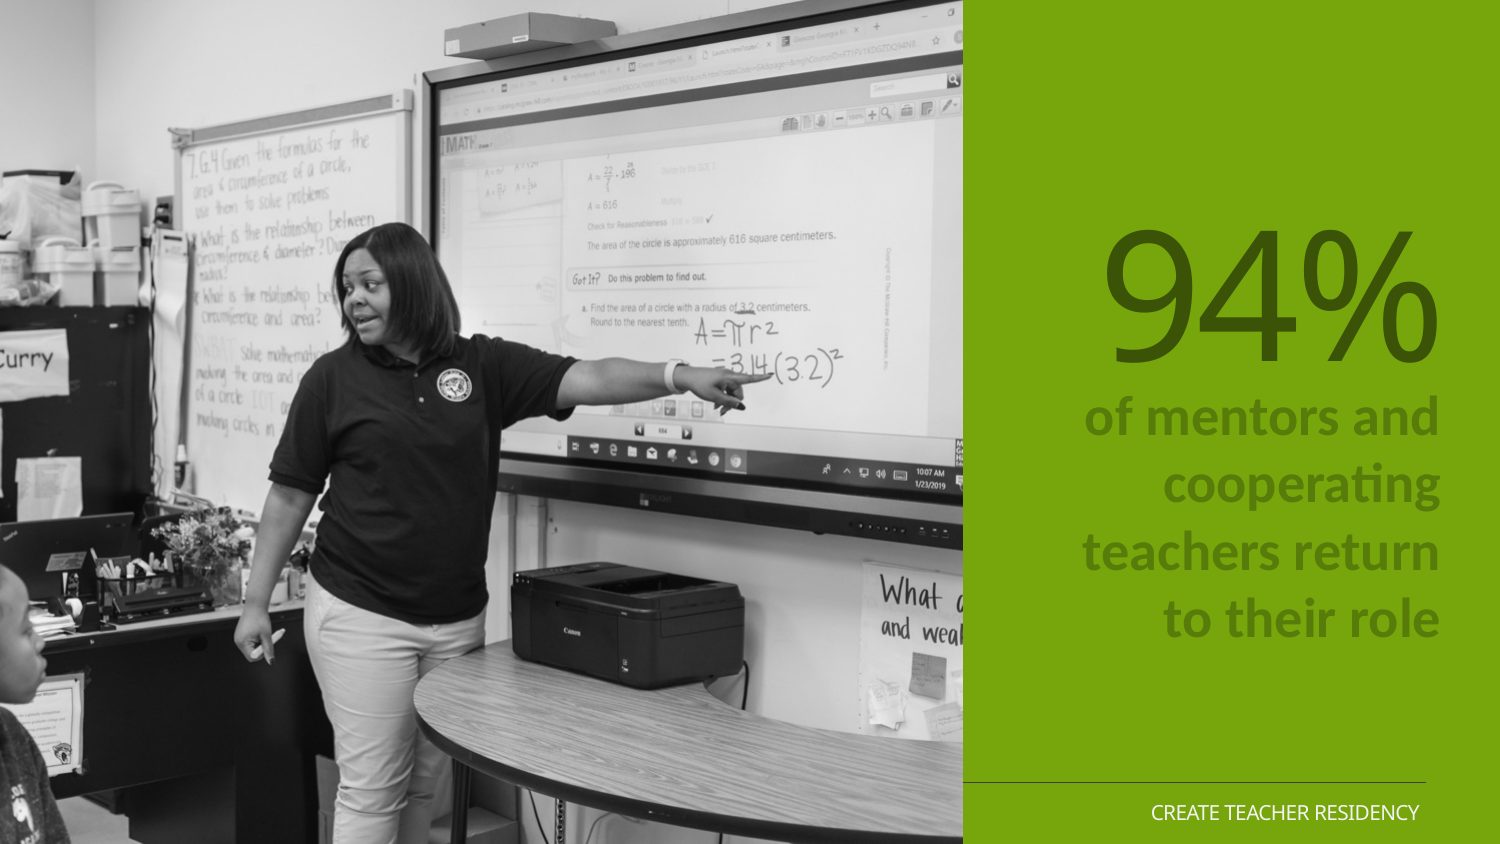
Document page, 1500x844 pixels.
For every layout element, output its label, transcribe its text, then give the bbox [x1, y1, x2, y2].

text_box 94% [1012, 174, 1452, 404]
picture [0, 0, 963, 844]
text_box of mentors and cooperating teachers return to their role [1028, 373, 1447, 655]
